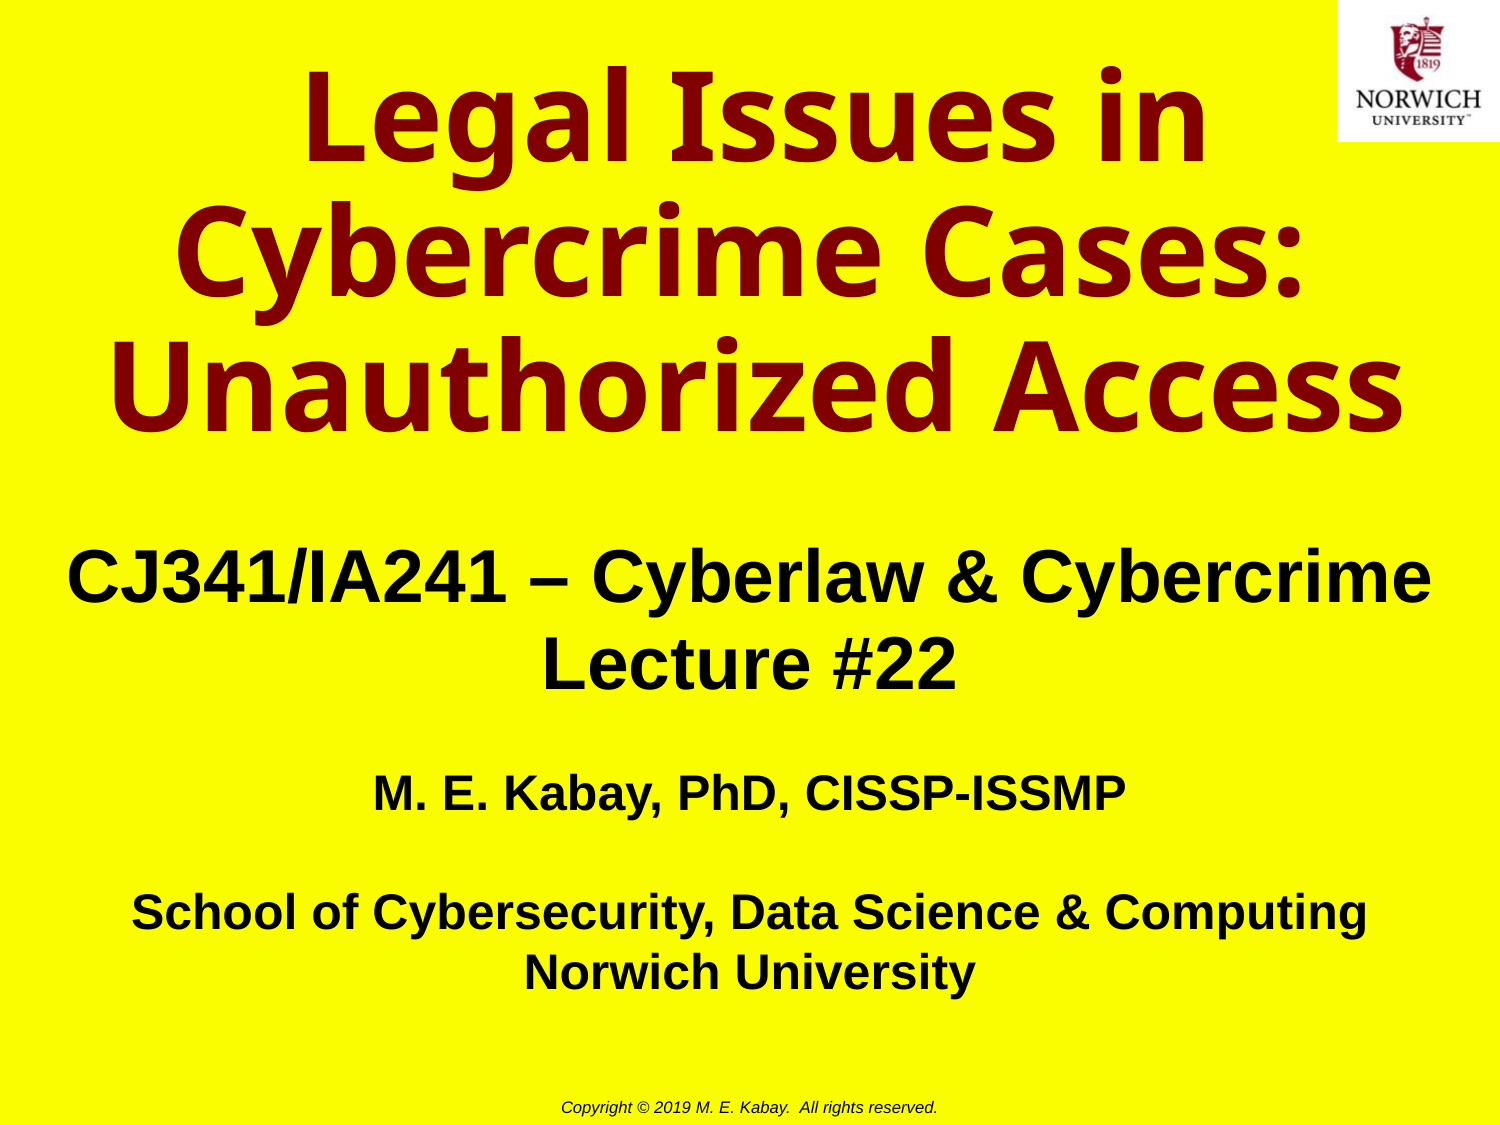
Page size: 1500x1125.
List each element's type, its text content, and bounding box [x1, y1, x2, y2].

text_box CJ341/IA241 – Cyberlaw & Cybercrime Lecture #22 M. E. Kabay, PhD, CISSP-ISSMP School of Cybersecurity, Data Science & Computing Norwich University [31, 537, 1469, 1088]
title Legal Issues in Cybercrime Cases: Unauthorized Access [36, 24, 1476, 488]
picture [1337, 0, 1500, 142]
